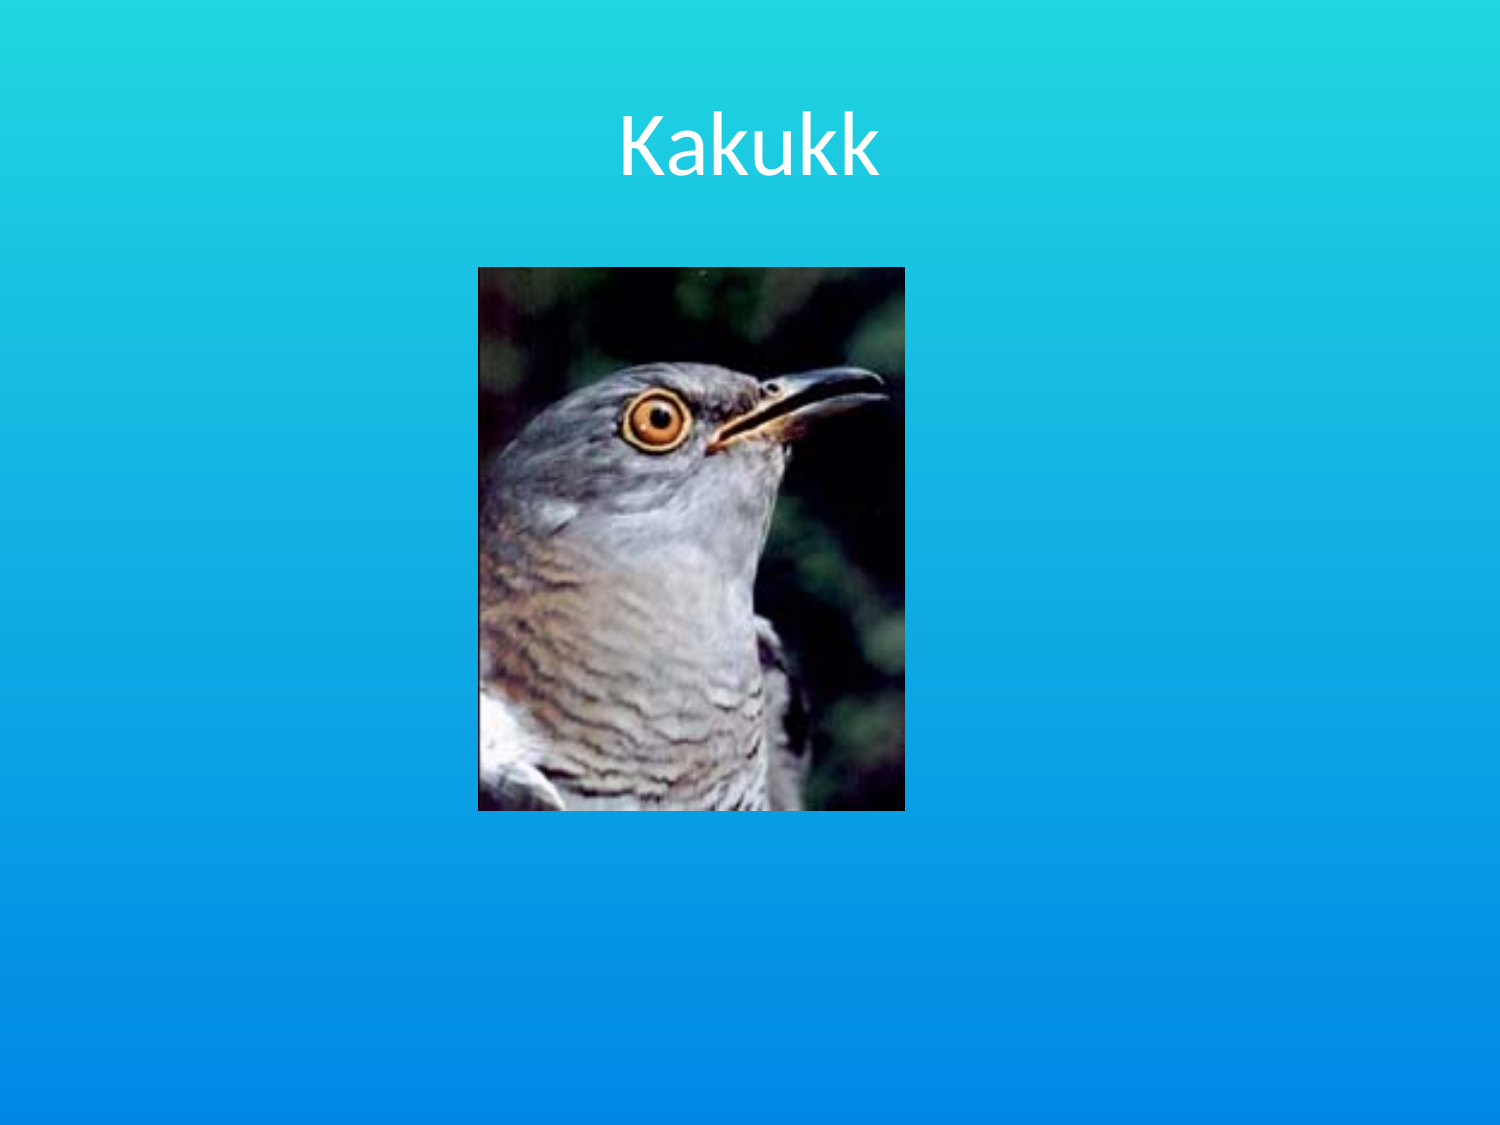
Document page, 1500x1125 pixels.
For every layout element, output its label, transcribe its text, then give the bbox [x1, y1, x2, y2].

title Kakukk [75, 45, 1425, 233]
picture [0, 266, 1500, 810]
